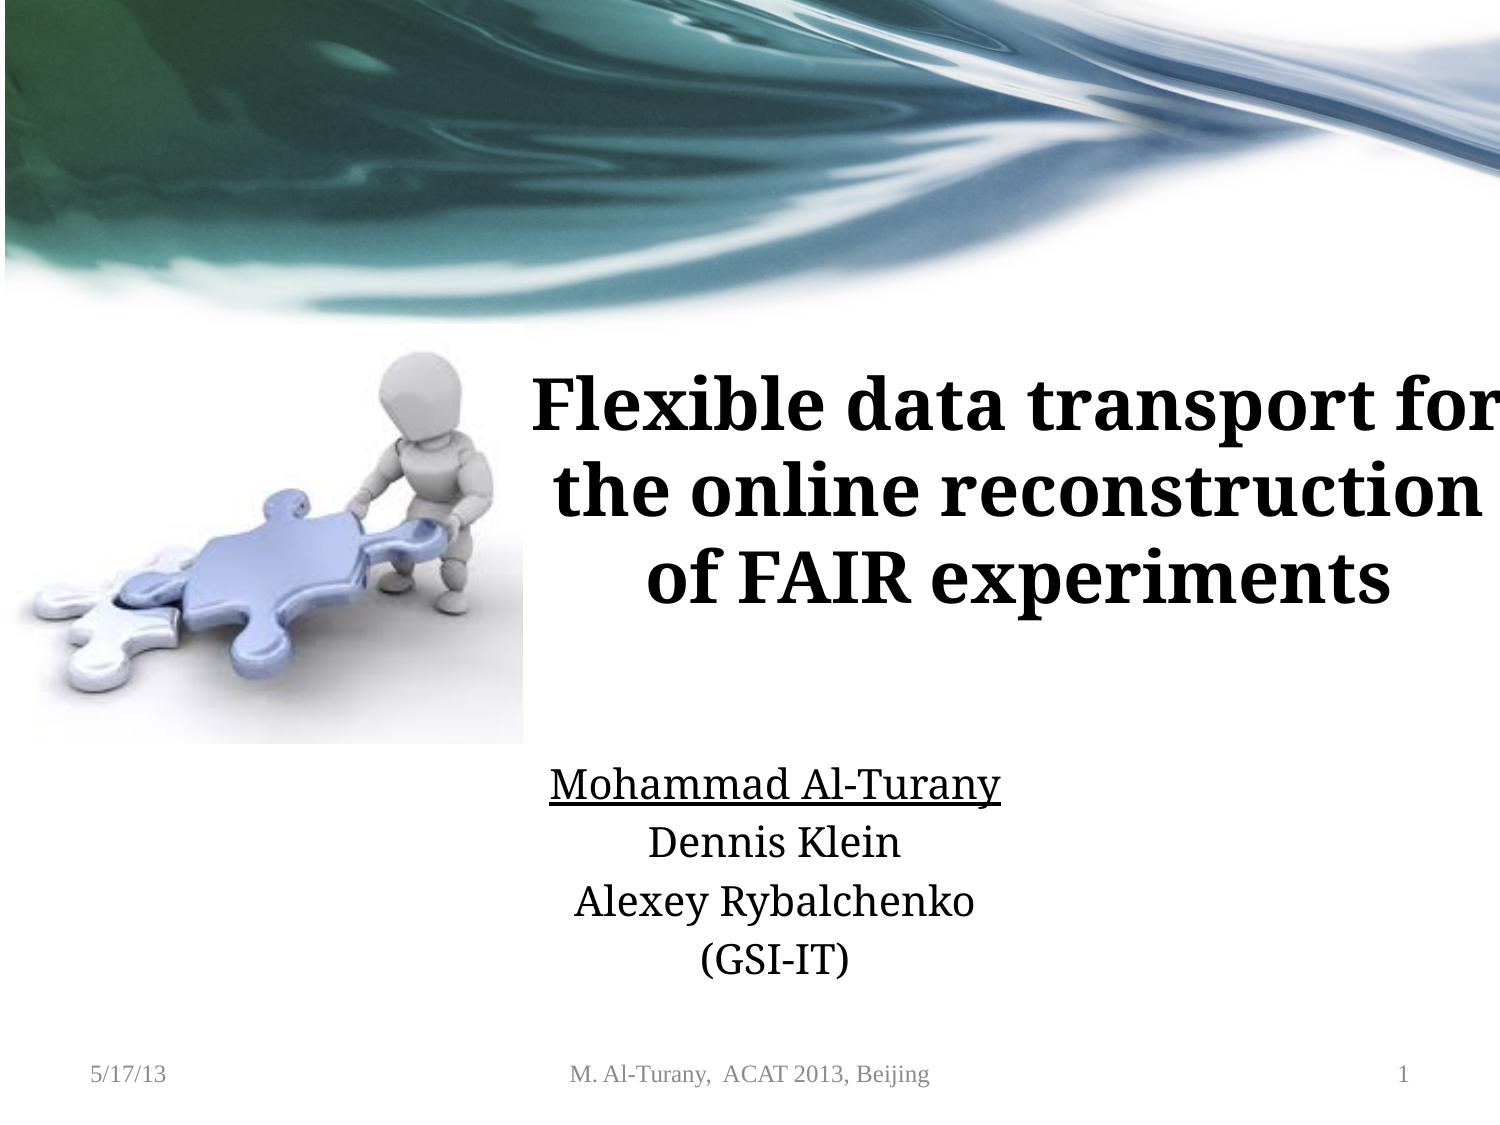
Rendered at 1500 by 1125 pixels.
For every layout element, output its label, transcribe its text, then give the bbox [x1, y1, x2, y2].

slide_number 1 [1074, 1042, 1425, 1103]
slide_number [75, 1042, 425, 1103]
title Flexible data transport for the online reconstruction of FAIR experiments [512, 324, 1500, 625]
picture [0, 0, 1500, 900]
footer M. Al-Turany, ACAT 2013, Beijing [512, 1042, 988, 1103]
list Mohammad Al-Turany Dennis Klein Alexey Rybalchenko (GSI-IT) [350, 750, 1200, 1038]
